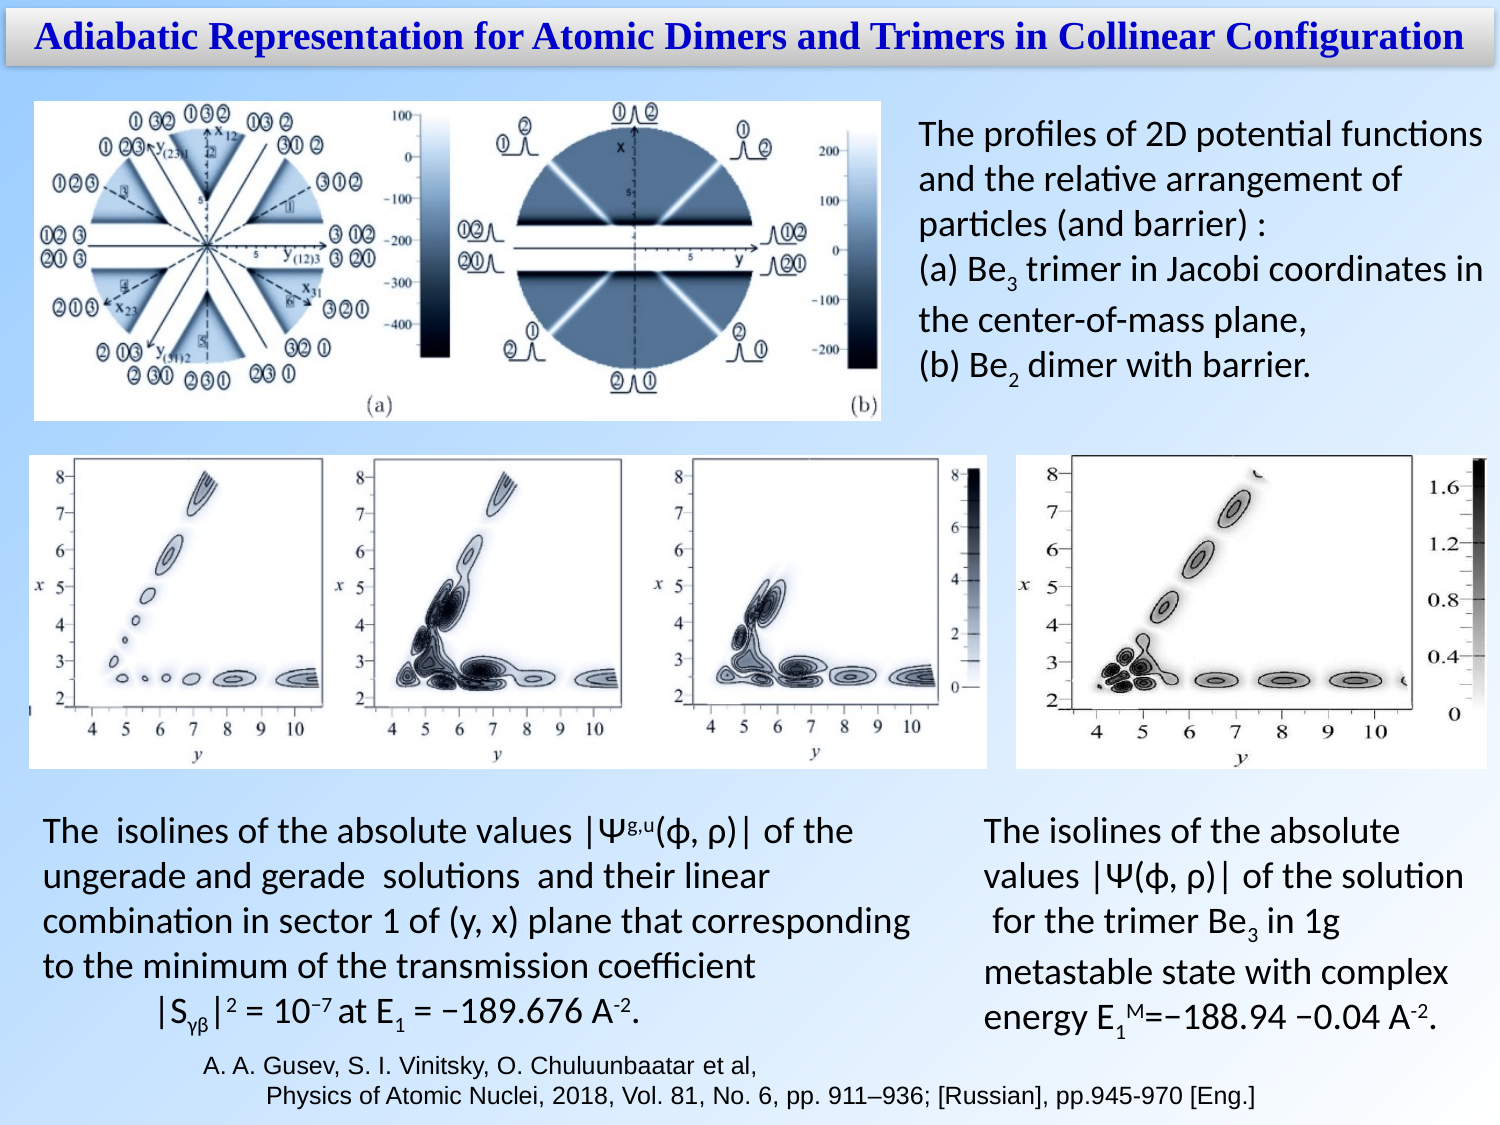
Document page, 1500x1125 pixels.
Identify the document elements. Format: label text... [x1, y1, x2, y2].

picture [34, 101, 881, 421]
picture [29, 454, 987, 769]
text_box The isolines of the absolute values |Ψ(ϕ, ρ)| of the solution for the trimer Be3 in 1g metastable state with complex energy E1M=−188.94 −0.04 A-2. [969, 798, 1489, 1051]
text_box Adiabatic Representation for Atomic Dimers and Trimers in Collinear Configuration [5, 8, 1495, 66]
picture [1016, 455, 1488, 769]
text_box The isolines of the absolute values |Ψg,u(ϕ, ρ)| of the ungerade and gerade solutions and their linear combination in sector 1 of (y, x) plane that corresponding to the minimum of the transmission coefficient |Sγβ|2 = 10−7 at E1 = −189.676 A-2. [27, 798, 961, 1045]
text_box A. A. Gusev, S. I. Vinitsky, O. Chuluunbaatar et al, Physics of Atomic Nuclei, 2018, Vol. 81, No. 6, pp. 911–936; [Russian], pp.945-970 [Eng.] [188, 1041, 1376, 1117]
text_box The profiles of 2D potential functions and the relative arrangement of particles (and barrier) : (a) Be3 trimer in Jacobi coordinates in the center-of-mass plane, (b) Be2 dimer with barrier. [903, 101, 1500, 399]
